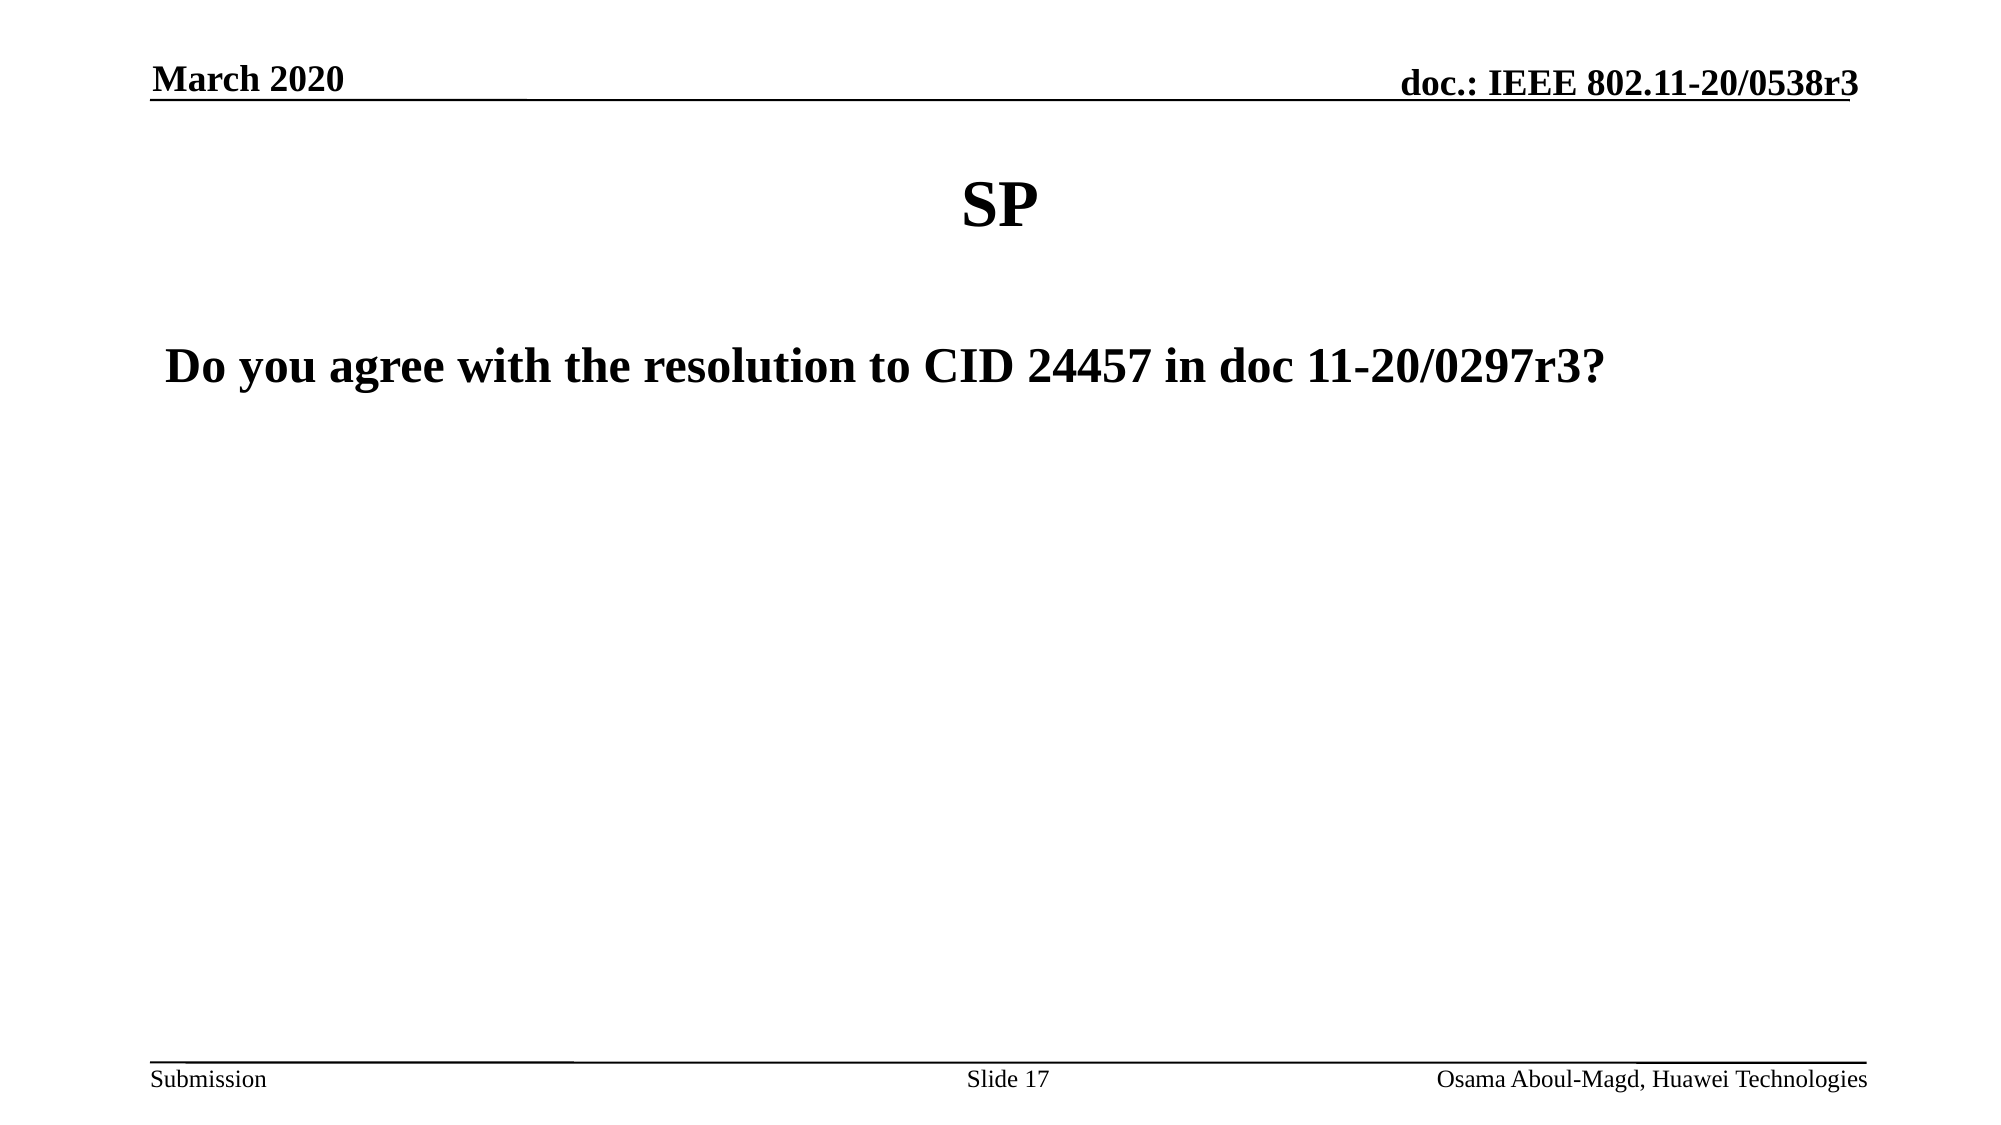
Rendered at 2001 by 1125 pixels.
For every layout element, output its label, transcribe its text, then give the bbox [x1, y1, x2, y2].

list Do you agree with the resolution to CID 24457 in doc 11-20/0297r3? [149, 324, 1850, 1000]
slide_number Slide 17 [950, 1061, 1067, 1123]
title SP [149, 112, 1850, 288]
footer Osama Aboul-Magd, Huawei Technologies [1171, 1061, 1869, 1093]
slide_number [152, 54, 563, 100]
